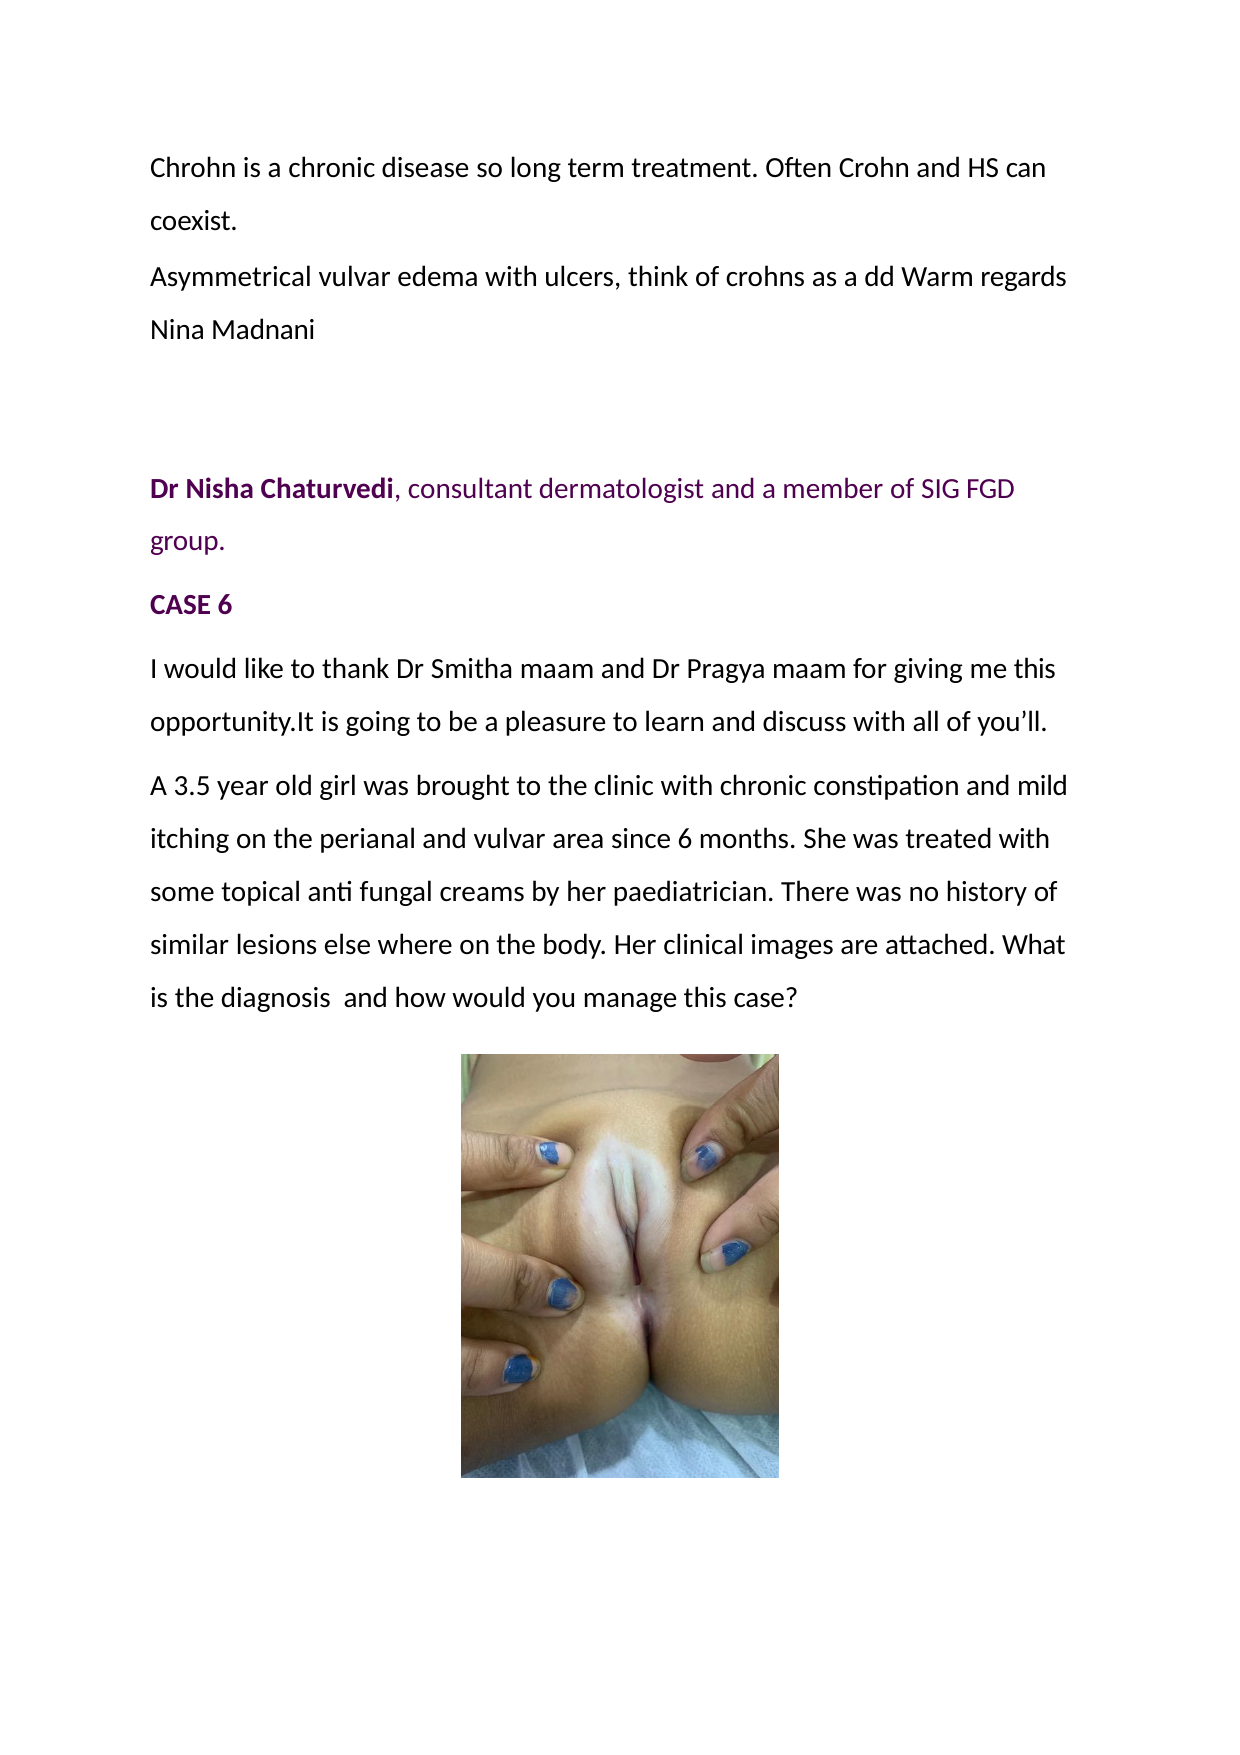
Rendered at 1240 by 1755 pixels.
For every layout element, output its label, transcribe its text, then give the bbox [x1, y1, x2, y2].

picture [461, 1054, 779, 1478]
text_box Chrohn is a chronic disease so long term treatment. Often Crohn and HS can coexist. Asymmetrical vulvar edema with ulcers, think of crohns as a dd Warm regards Nina Madnani [147, 128, 1076, 346]
text_box Dr Nisha Chaturvedi, consultant dermatologist and a member of SIG FGD group. CASE 6 I would like to thank Dr Smitha maam and Dr Pragya maam for giving me this opportunity.It is going to be a pleasure to learn and discuss with all of you’ll. A 3.5 year old girl was brought to the clinic with chronic constipation and mild itching on the perianal and vulvar area since 6 months. She was treated with some topical anti fungal creams by her paediatrician. There was no history of similar lesions else where on the body. Her clinical images are attached. What is the diagnosis and how would you manage this case? [147, 449, 1075, 1014]
